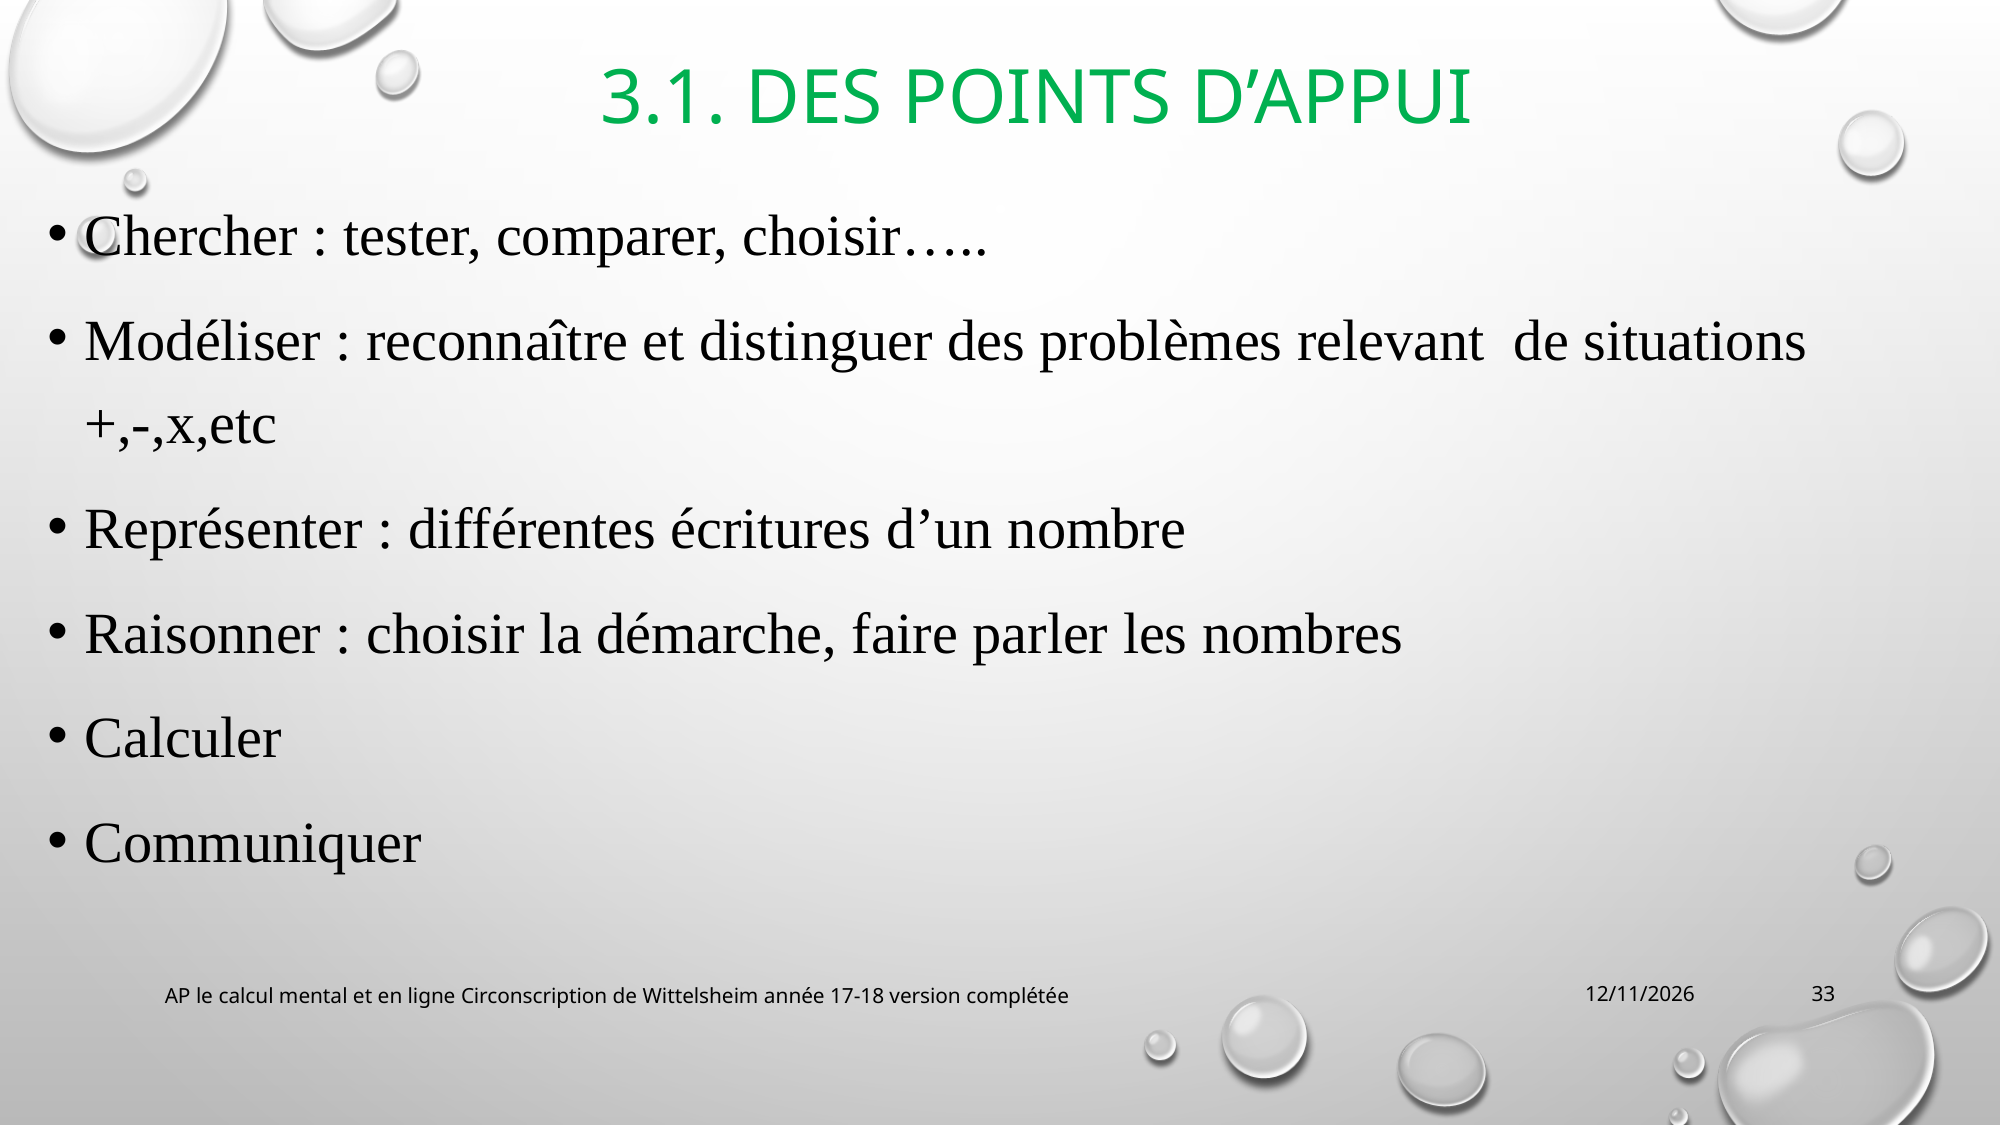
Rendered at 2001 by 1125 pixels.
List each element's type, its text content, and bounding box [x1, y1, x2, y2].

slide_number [1259, 965, 1710, 1025]
picture [0, 0, 2000, 1125]
title 3.1. DES POINTS D’APPUI [124, 22, 1950, 175]
list Chercher : tester, comparer, choisir….. Modéliser : reconnaître et distinguer des problèmes relevant de situations +,-,x,etc Représenter : différentes écritures d’un nombre Raisonner : choisir la démarche, faire parler les nombres Calculer Communiquer [32, 175, 1950, 925]
footer AP le calcul mental et en ligne Circonscription de Wittelsheim année 17-18 version complétée [149, 965, 1245, 1025]
slide_number 33 [1724, 965, 1851, 1025]
